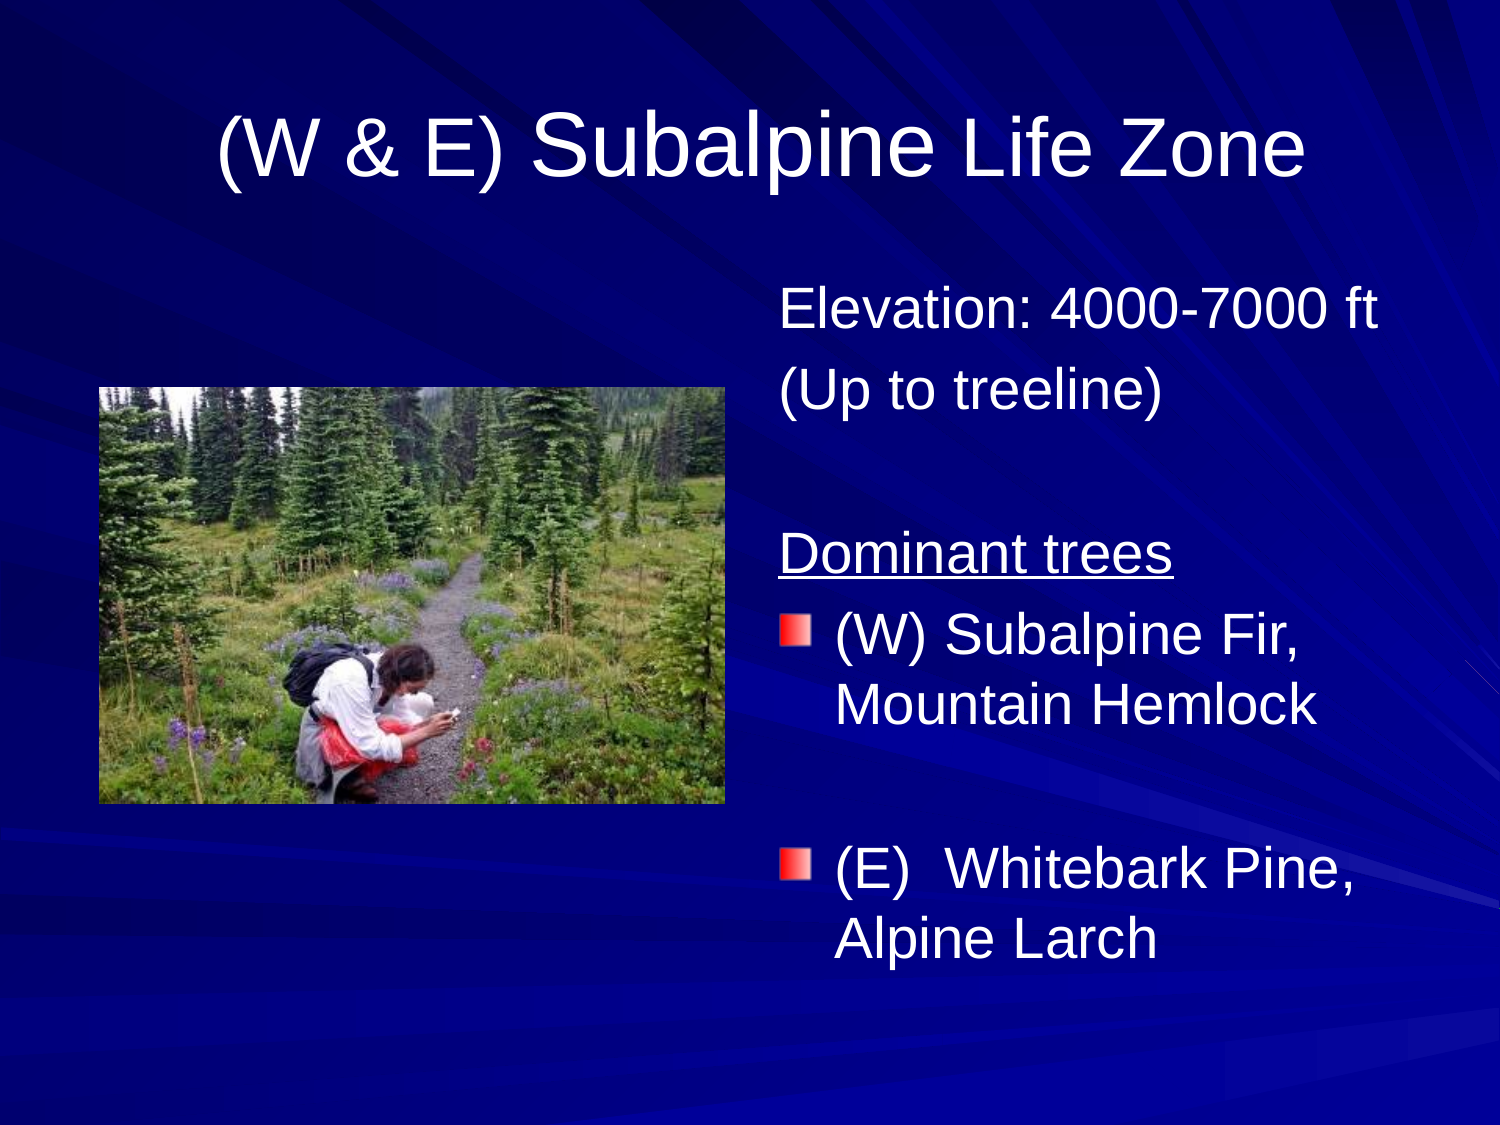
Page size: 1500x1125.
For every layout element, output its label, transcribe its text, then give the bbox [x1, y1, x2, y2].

picture [778, 846, 815, 884]
picture [778, 612, 815, 650]
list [99, 387, 726, 804]
title (W & E) Subalpine Life Zone [75, 45, 1425, 234]
list Elevation: 4000-7000 ft (Up to treeline) Dominant trees (W) Subalpine Fir, Mountain Hemlock (E) Whitebark Pine, Alpine Larch [763, 262, 1425, 1006]
